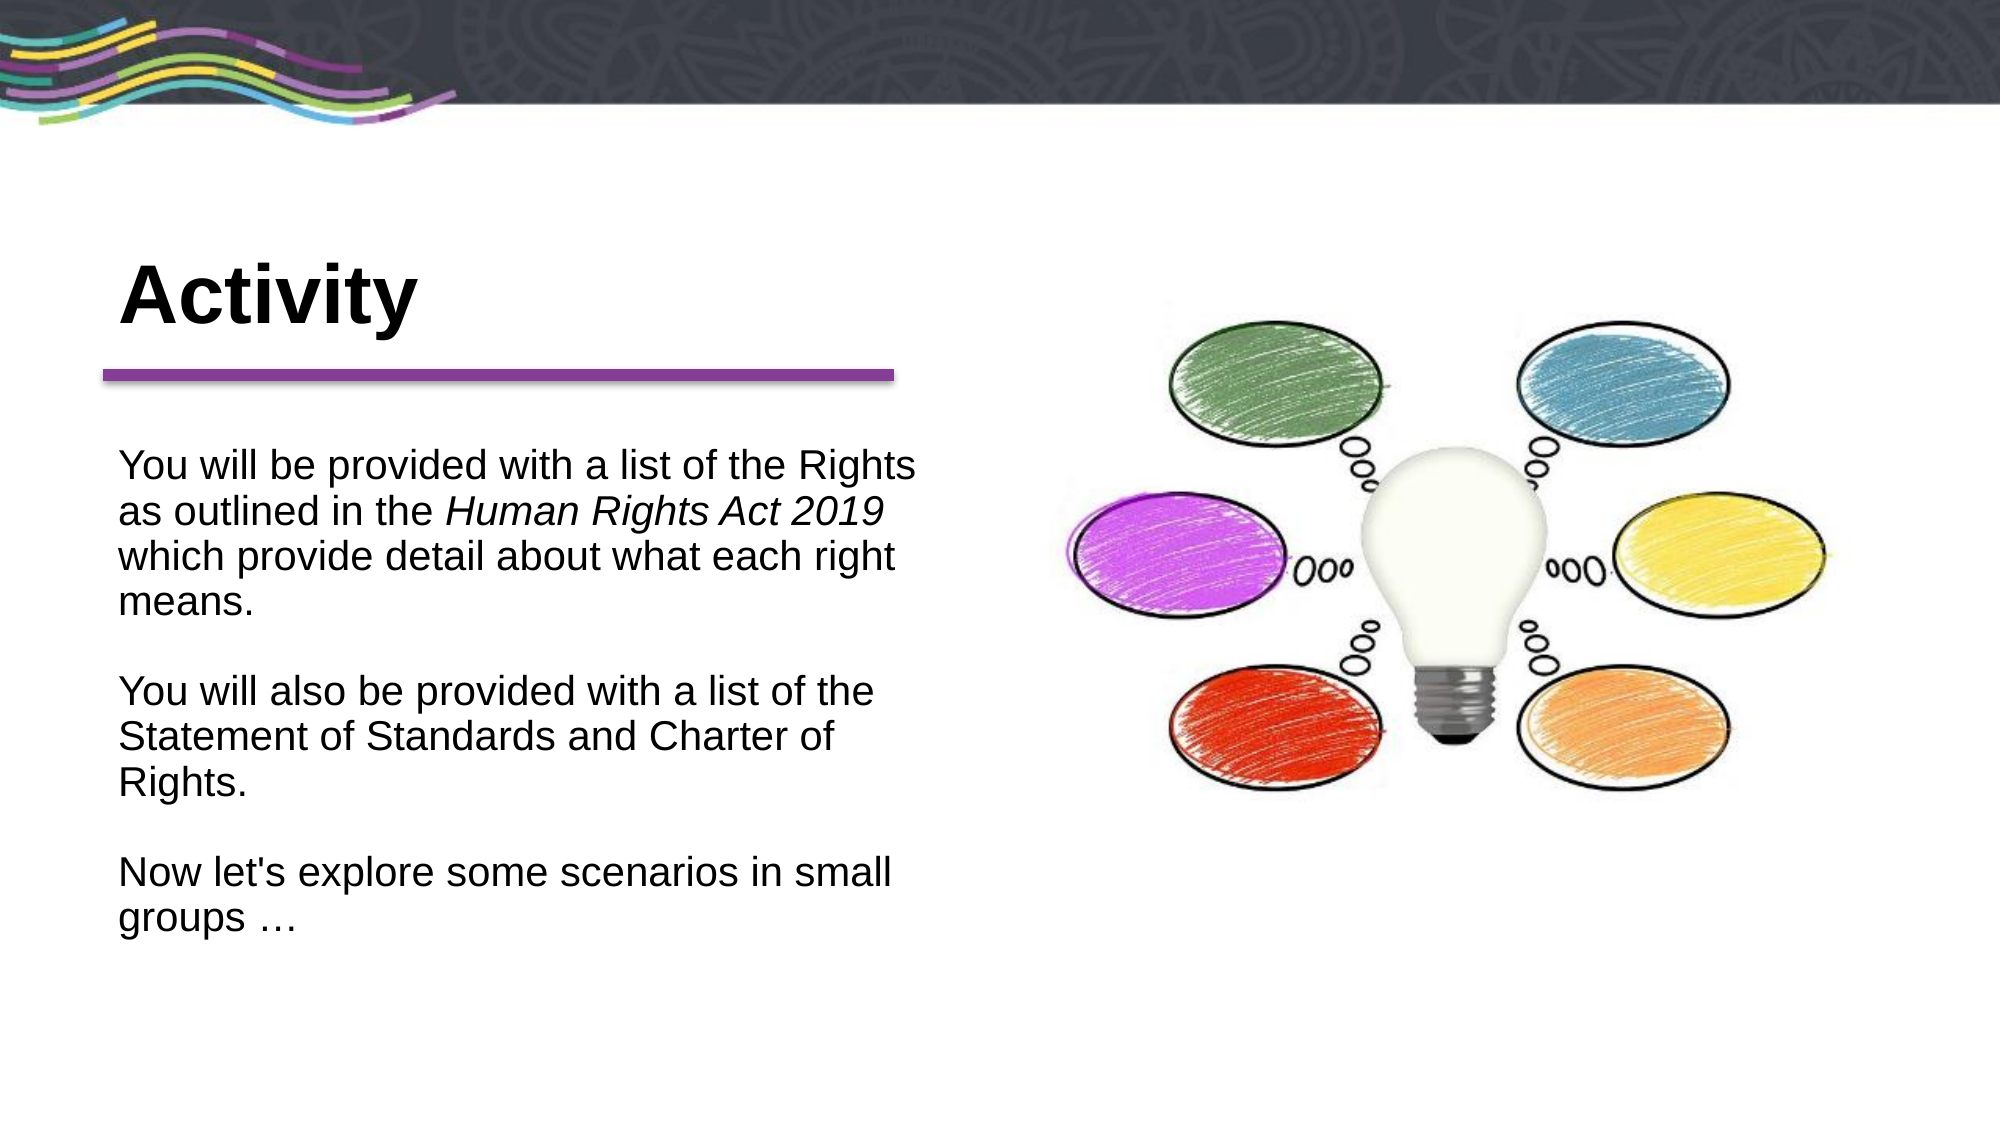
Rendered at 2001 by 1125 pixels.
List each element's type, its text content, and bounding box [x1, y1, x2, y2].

text_box You will be provided with a list of the Rights as outlined in the Human Rights Act 2019 which provide detail about what each right means. You will also be provided with a list of the Statement of Standards and Charter of Rights. Now let's explore some scenarios in small groups … [103, 436, 936, 1019]
picture [1000, 263, 1897, 862]
picture [0, 0, 2000, 146]
text_box Activity [103, 104, 894, 348]
